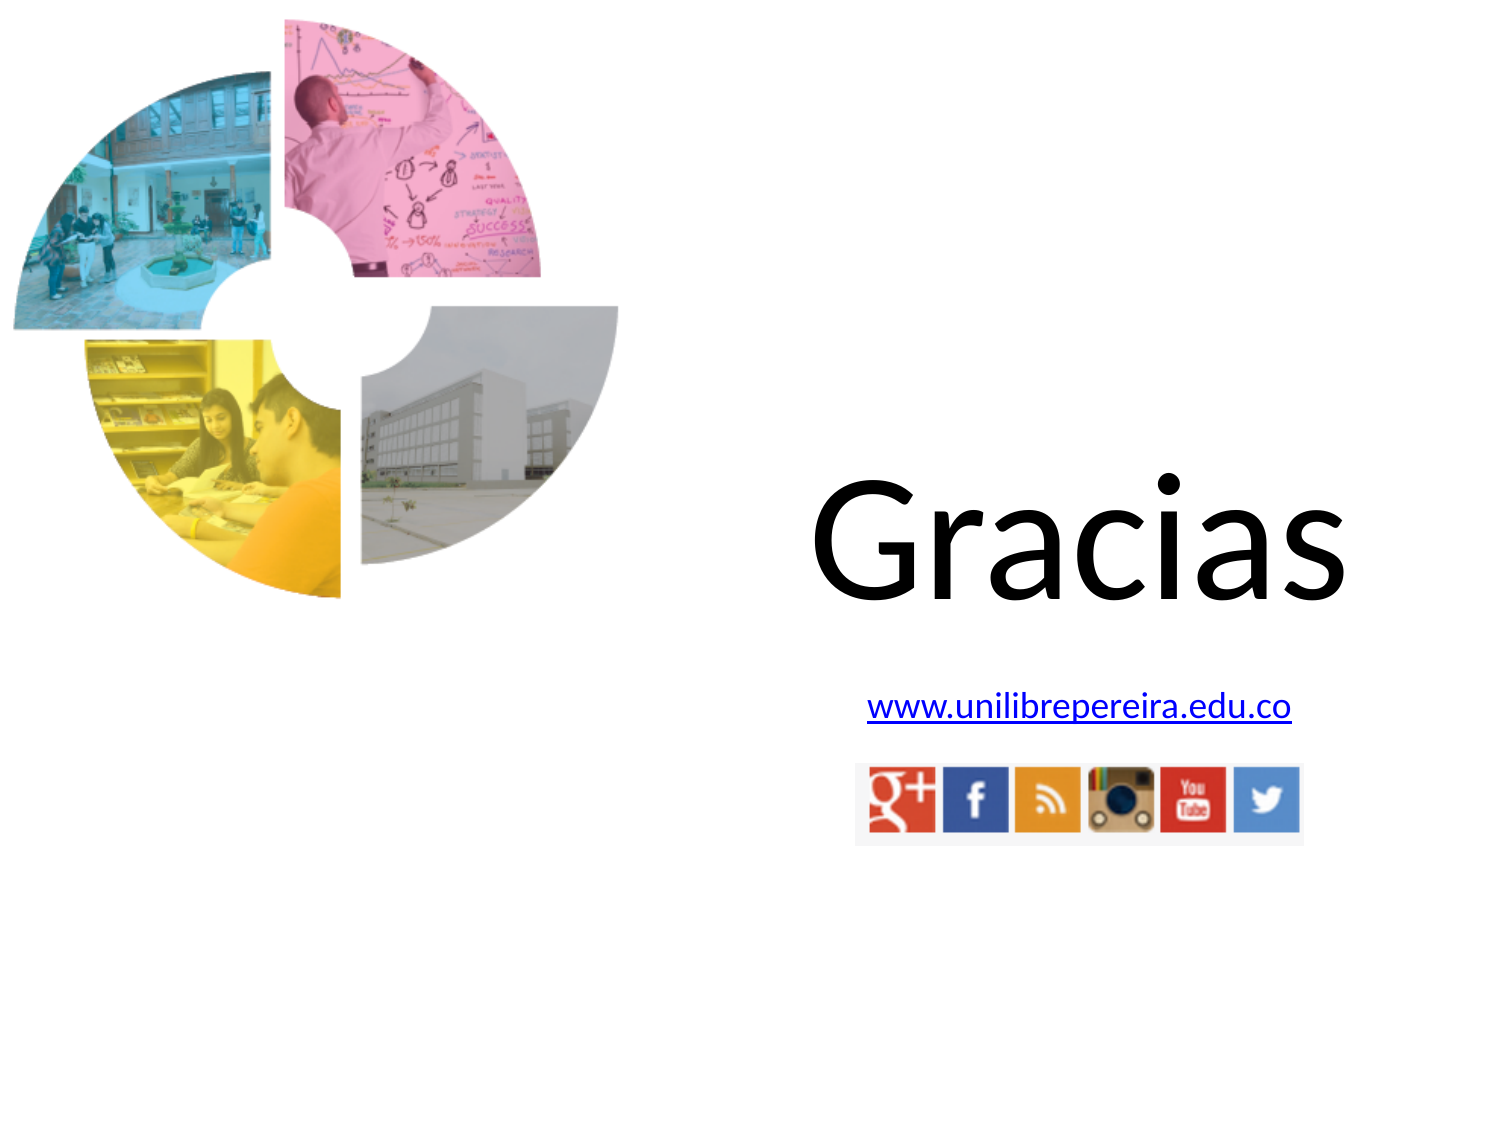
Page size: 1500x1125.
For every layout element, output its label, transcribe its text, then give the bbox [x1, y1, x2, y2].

text_box Gracias www.unilibrepereira.edu.co [700, 408, 1459, 764]
picture [854, 762, 1305, 847]
picture [5, 7, 626, 622]
